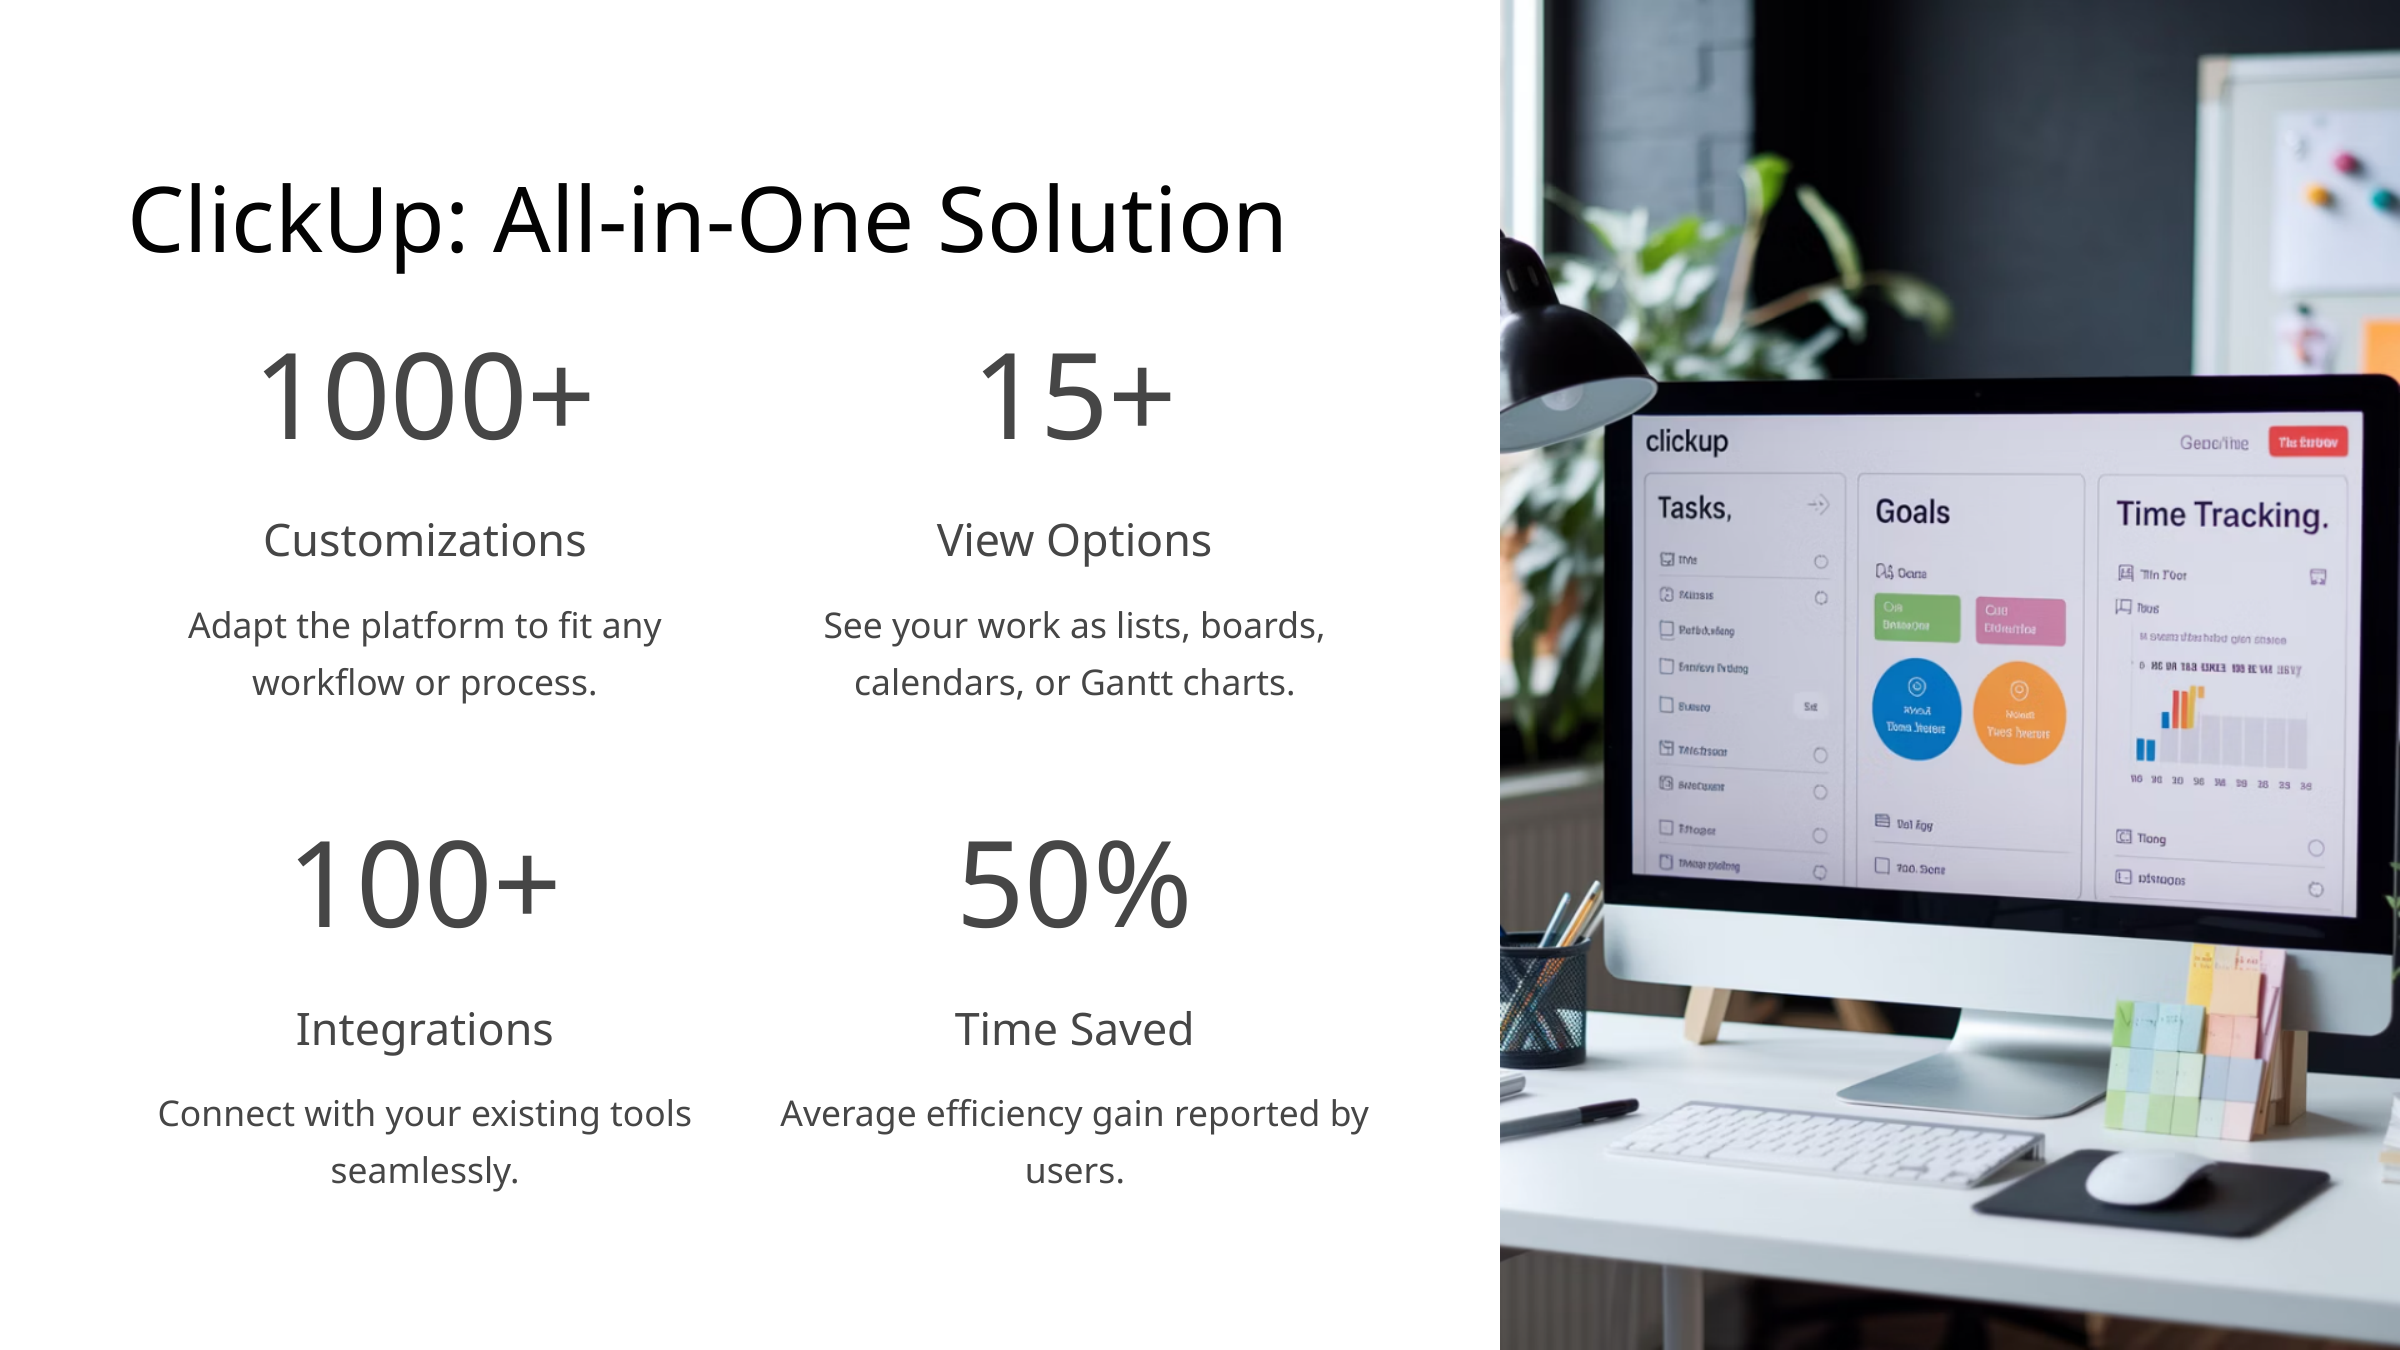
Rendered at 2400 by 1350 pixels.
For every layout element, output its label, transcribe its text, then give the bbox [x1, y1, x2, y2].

text_box 100+ [127, 832, 723, 953]
text_box Time Saved [847, 997, 1303, 1055]
text_box Connect with your existing tools seamlessly. [127, 1076, 723, 1194]
text_box Customizations [197, 509, 653, 567]
text_box 15+ [777, 343, 1373, 464]
text_box Integrations [197, 997, 653, 1055]
text_box Average efficiency gain reported by users. [777, 1076, 1373, 1194]
text_box View Options [847, 509, 1303, 567]
text_box See your work as lists, boards, calendars, or Gantt charts. [777, 587, 1373, 705]
text_box 50% [777, 832, 1373, 953]
text_box Adapt the platform to fit any workflow or process. [127, 587, 723, 705]
picture [1499, 0, 2400, 1350]
text_box ClickUp: All-in-One Solution [127, 156, 1365, 271]
text_box 1000+ [127, 343, 723, 464]
